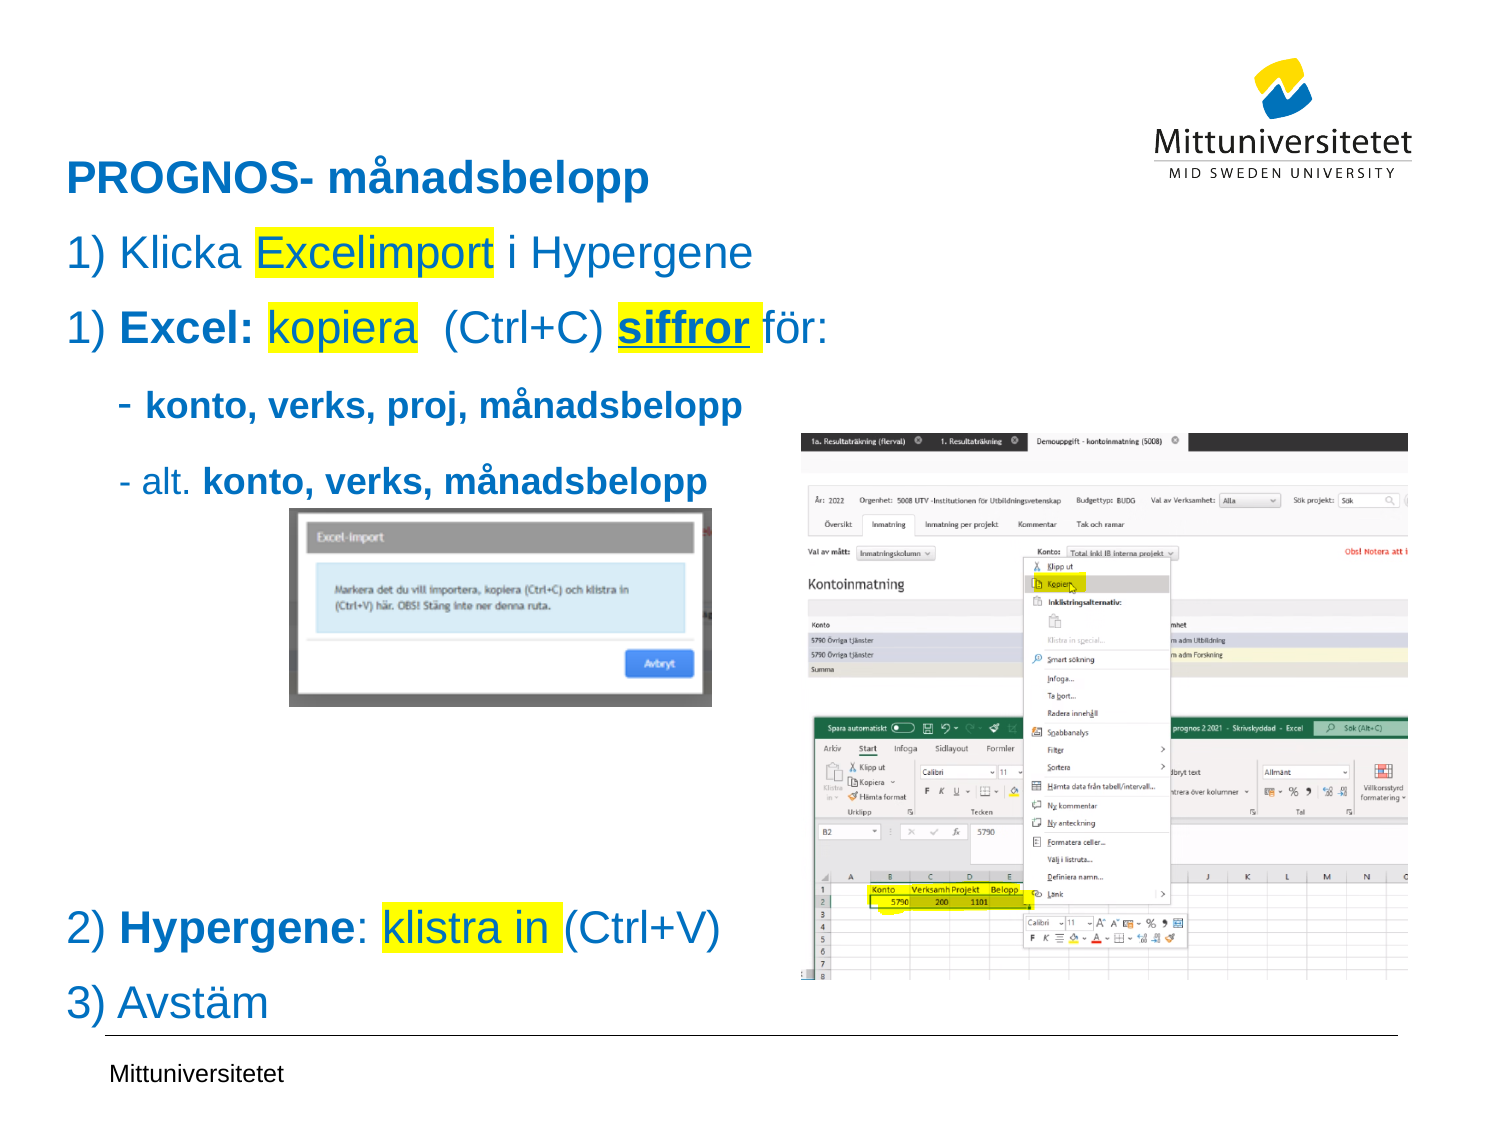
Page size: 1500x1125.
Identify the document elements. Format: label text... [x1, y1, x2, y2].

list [801, 433, 1408, 980]
picture [289, 508, 712, 707]
title PROGNOS- månadsbelopp 1) Klicka Excelimport i Hypergene 1) Excel: kopiera (Ctrl+C) siffror för: - konto, verks, proj, månadsbelopp - alt. konto, verks, månadsbelopp 2) Hypergene: klistra in (Ctrl+V) 3) Avstäm [51, 44, 1500, 186]
